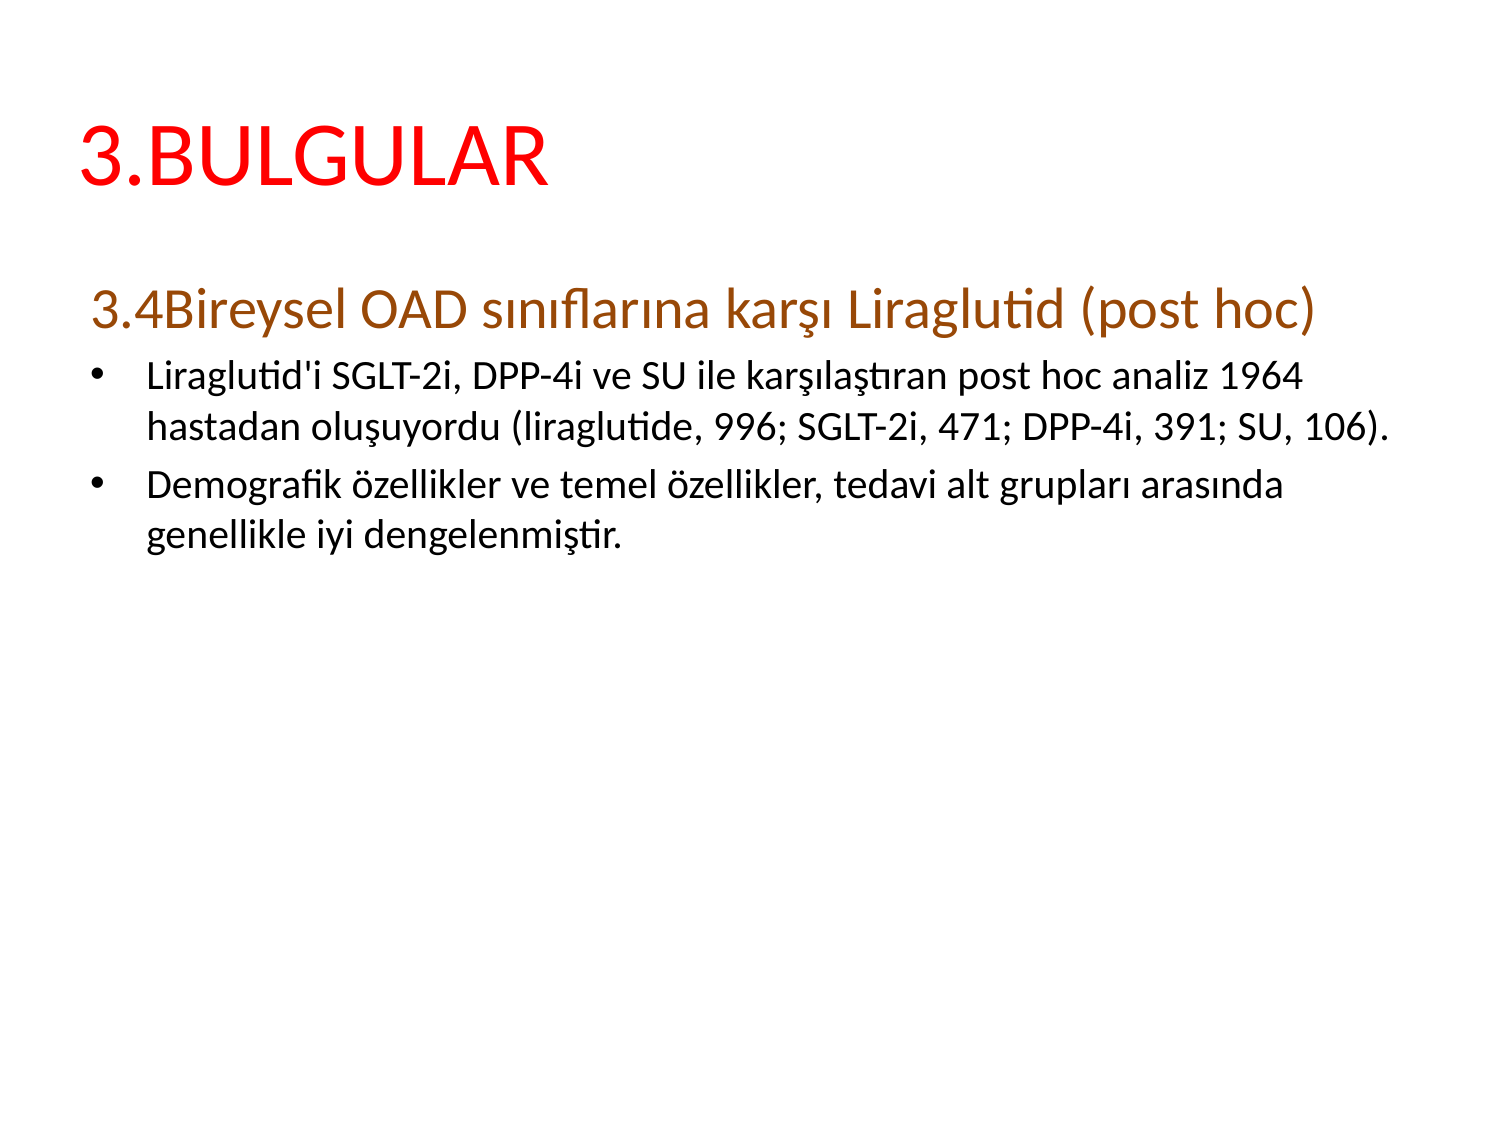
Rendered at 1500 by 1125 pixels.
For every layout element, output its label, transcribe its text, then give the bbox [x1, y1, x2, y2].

list 3.4Bireysel OAD sınıflarına karşı Liraglutid (post hoc) Liraglutid'i SGLT-2i, DPP-4i ve SU ile karşılaştıran post hoc analiz 1964 hastadan oluşuyordu (liraglutide, 996; SGLT-2i, 471; DPP-4i, 391; SU, 106). Demografik özellikler ve temel özellikler, tedavi alt grupları arasında genellikle iyi dengelenmiştir. [75, 262, 1425, 1005]
title 3.BULGULAR [53, 54, 575, 243]
